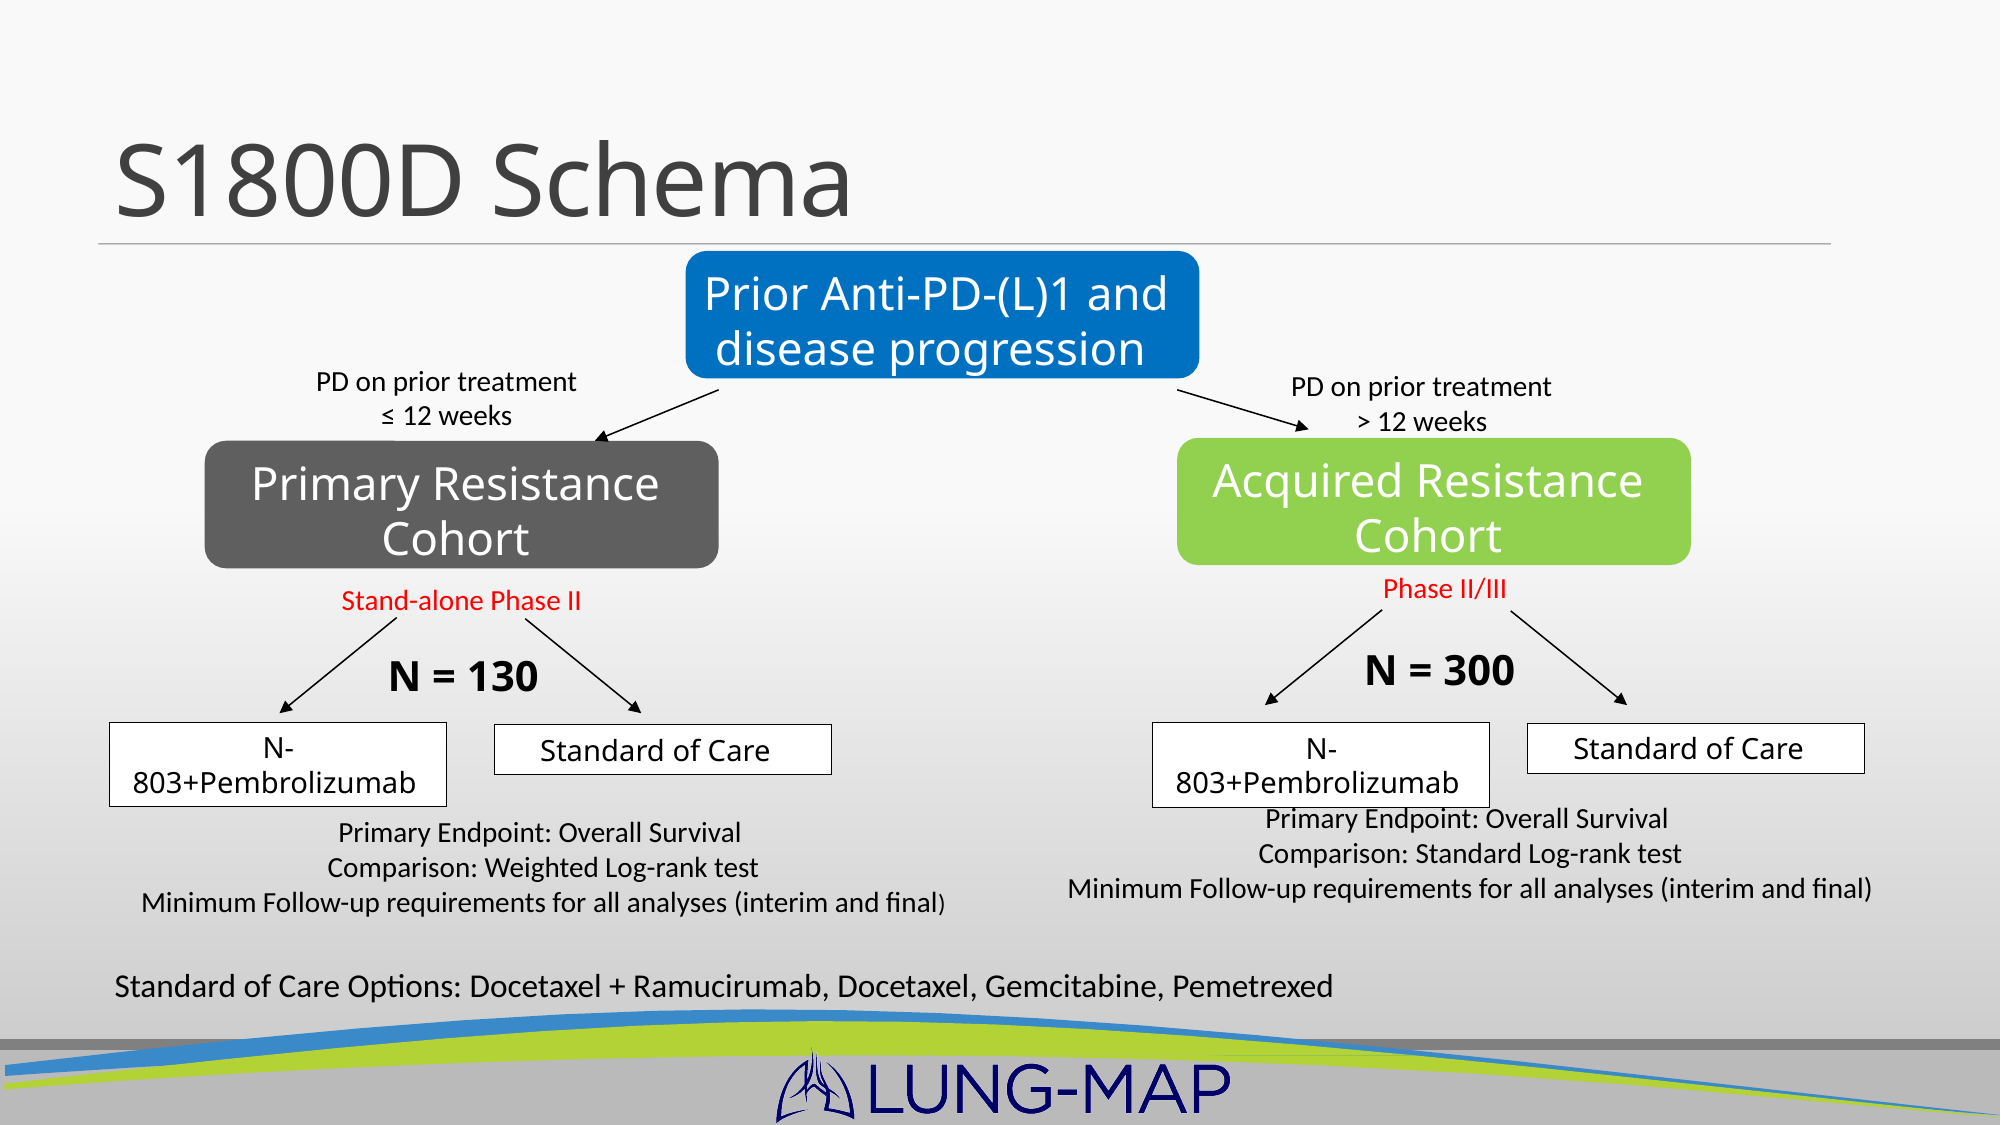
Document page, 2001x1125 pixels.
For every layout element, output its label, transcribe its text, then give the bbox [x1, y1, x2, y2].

text_box Standard of Care Options: Docetaxel + Ramucirumab, Docetaxel, Gemcitabine, Pemetrexed [99, 956, 1580, 1012]
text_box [109, 250, 1891, 928]
title S1800D Schema [99, 5, 1830, 245]
picture [578, 1041, 1422, 1125]
list [99, 302, 1830, 963]
